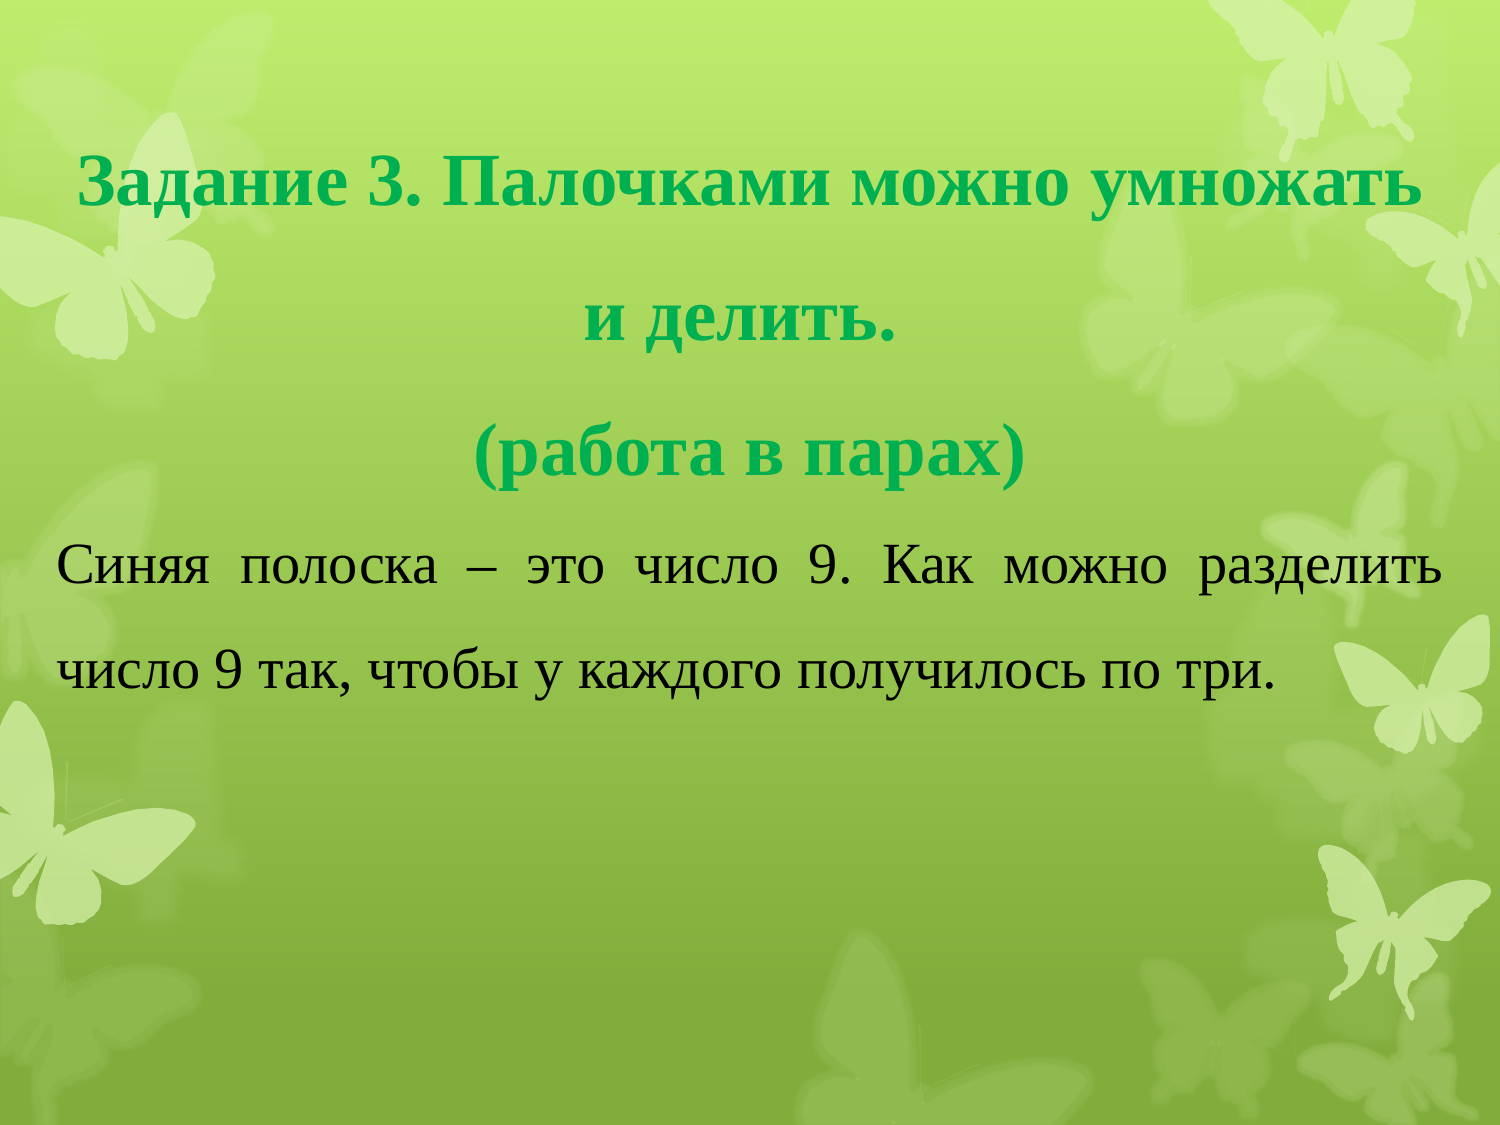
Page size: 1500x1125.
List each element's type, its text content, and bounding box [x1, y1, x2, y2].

text_box Задание 3. Палочками можно умножать и делить. (работа в парах) Синяя полоска – это число 9. Как можно разделить число 9 так, чтобы у каждого получилось по три. [41, 77, 1459, 708]
